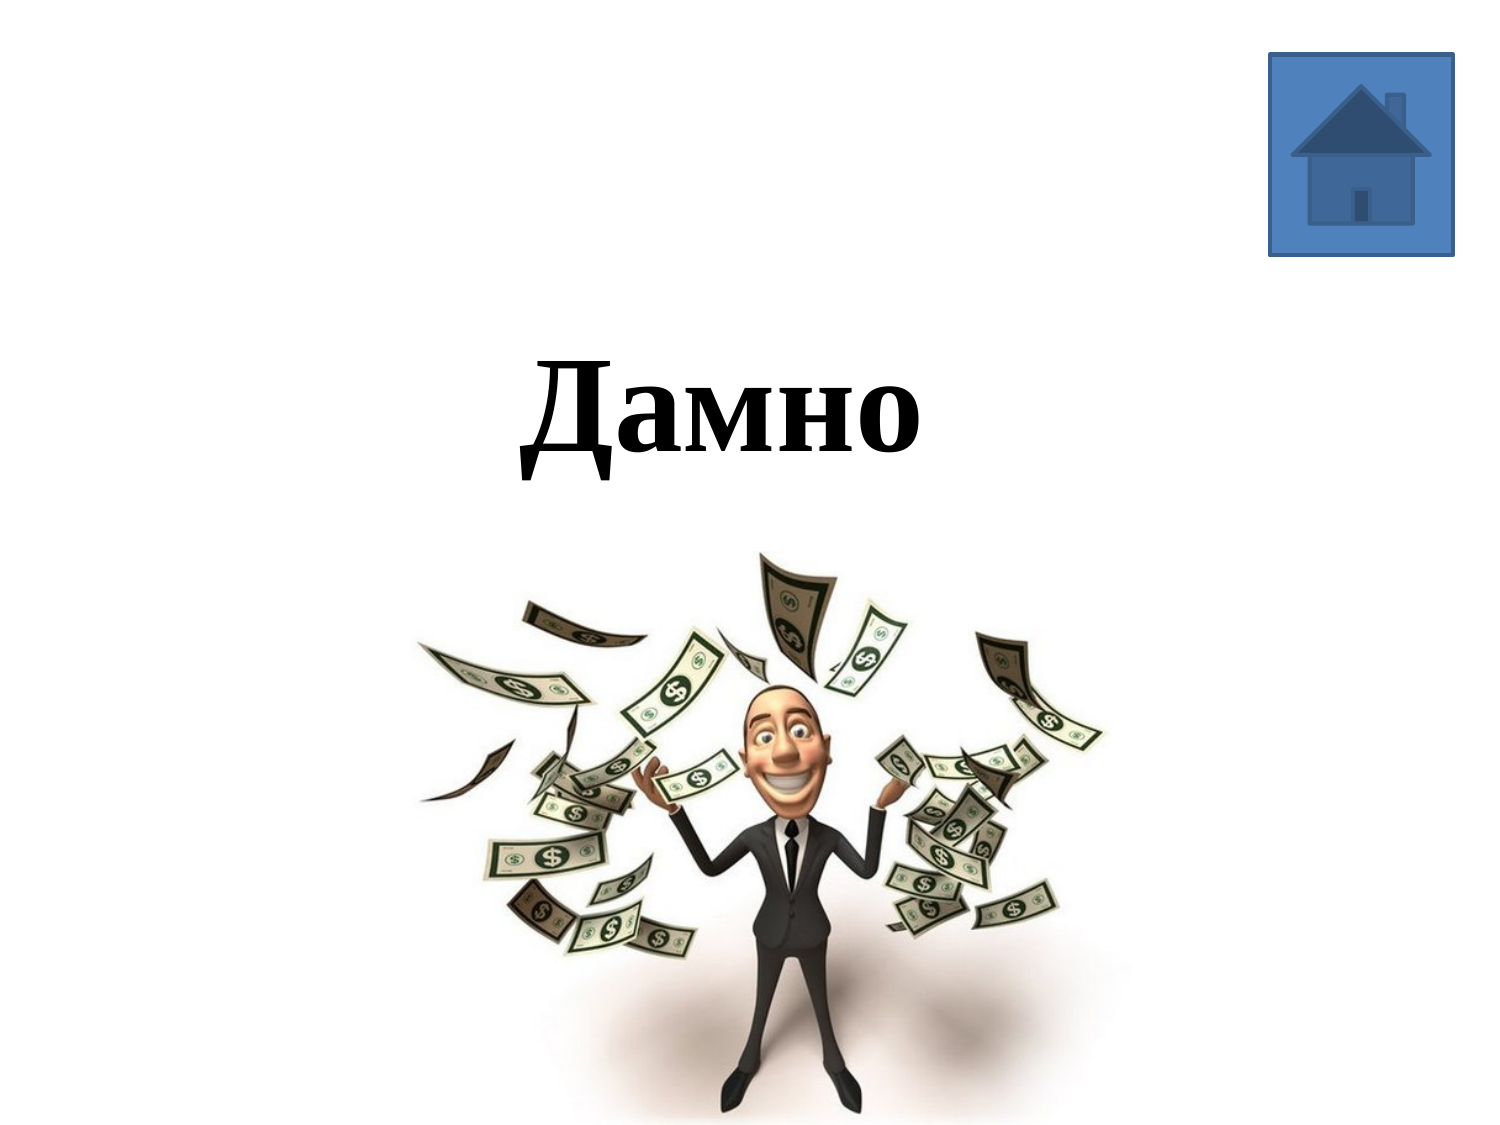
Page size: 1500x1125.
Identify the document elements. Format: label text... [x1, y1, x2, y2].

text_box [1268, 52, 1455, 257]
picture [395, 551, 1141, 1125]
title Дамно [64, 302, 1415, 491]
